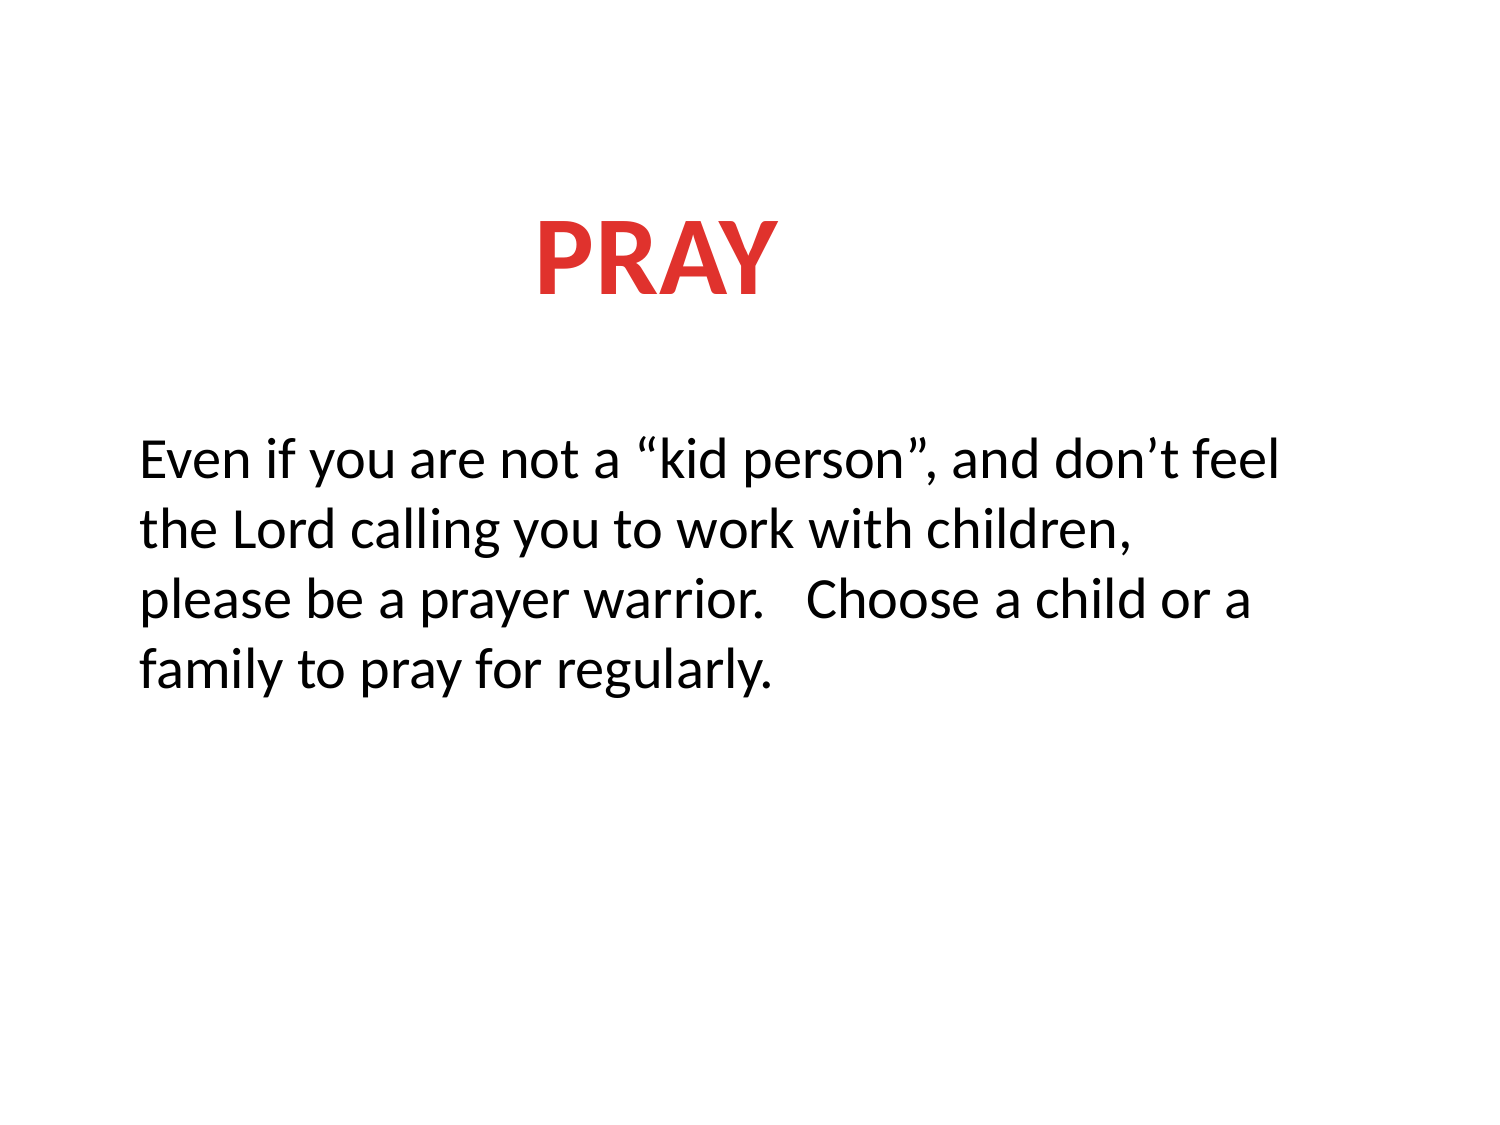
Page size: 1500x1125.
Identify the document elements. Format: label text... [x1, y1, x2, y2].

text_box Even if you are not a “kid person”, and don’t feel the Lord calling you to work with children, please be a prayer warrior. Choose a child or a family to pray for regularly. [124, 412, 1313, 708]
text_box PRAY [475, 174, 838, 325]
